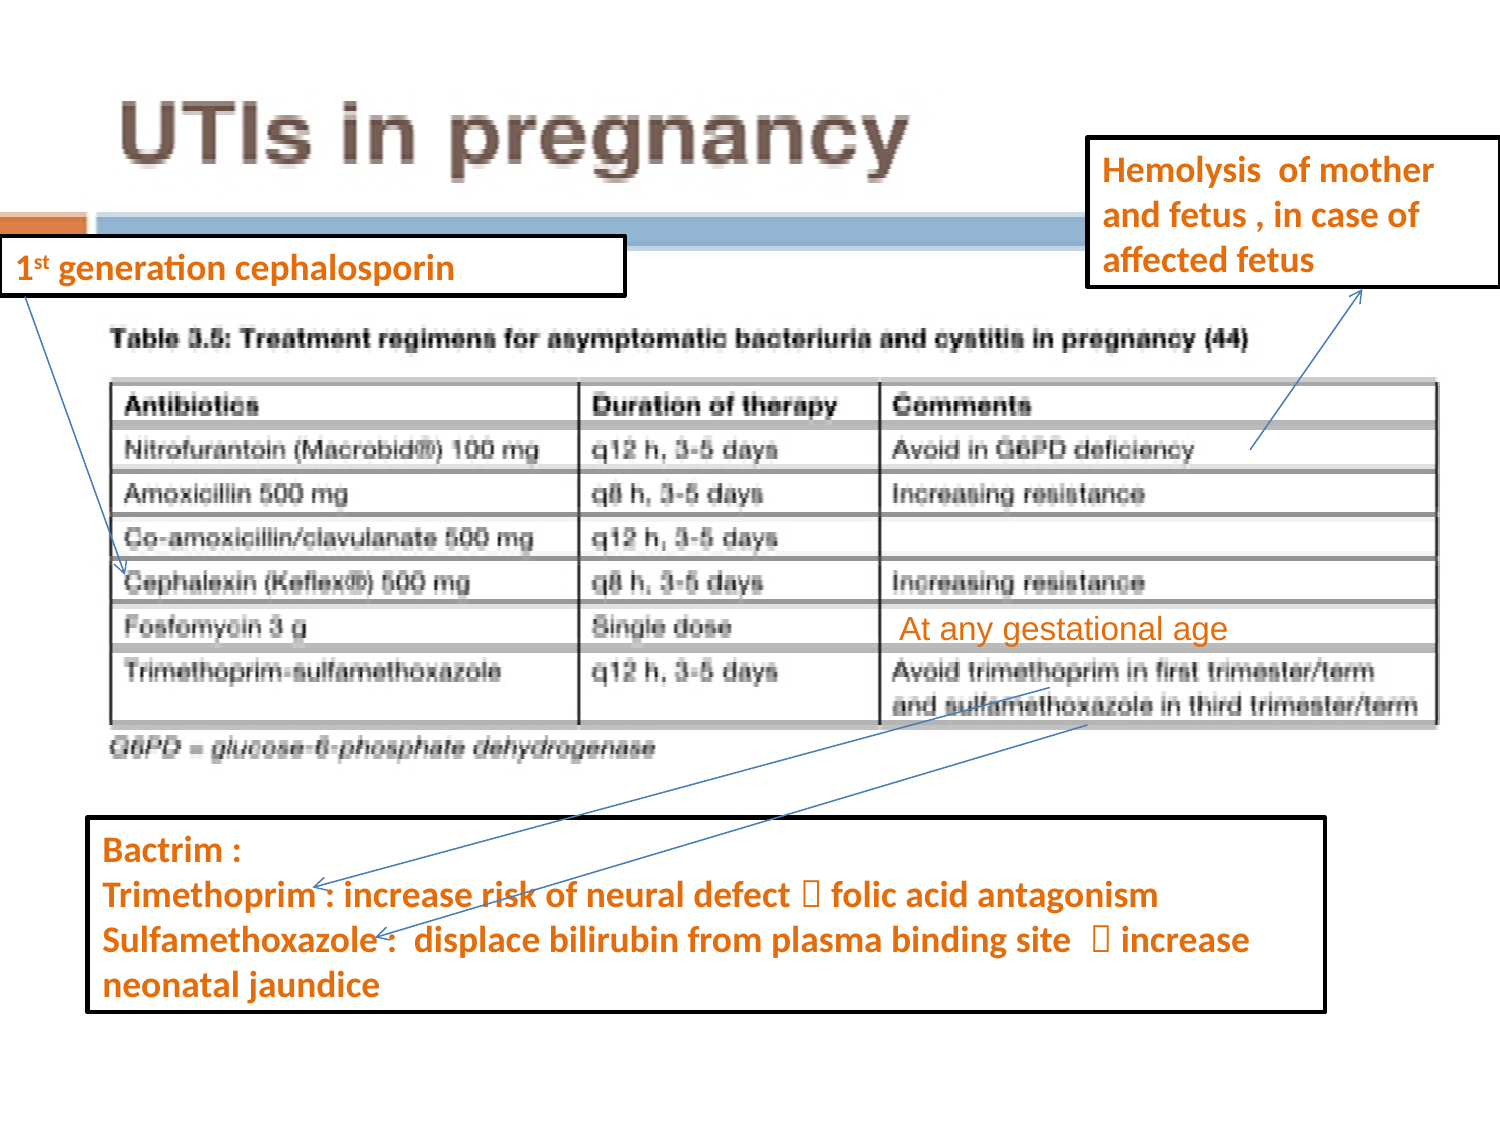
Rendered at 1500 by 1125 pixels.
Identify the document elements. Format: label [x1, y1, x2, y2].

list [0, 24, 1500, 1051]
text_box [1249, 288, 1363, 451]
text_box [374, 724, 1088, 938]
text_box [24, 296, 126, 576]
text_box [312, 687, 1051, 888]
